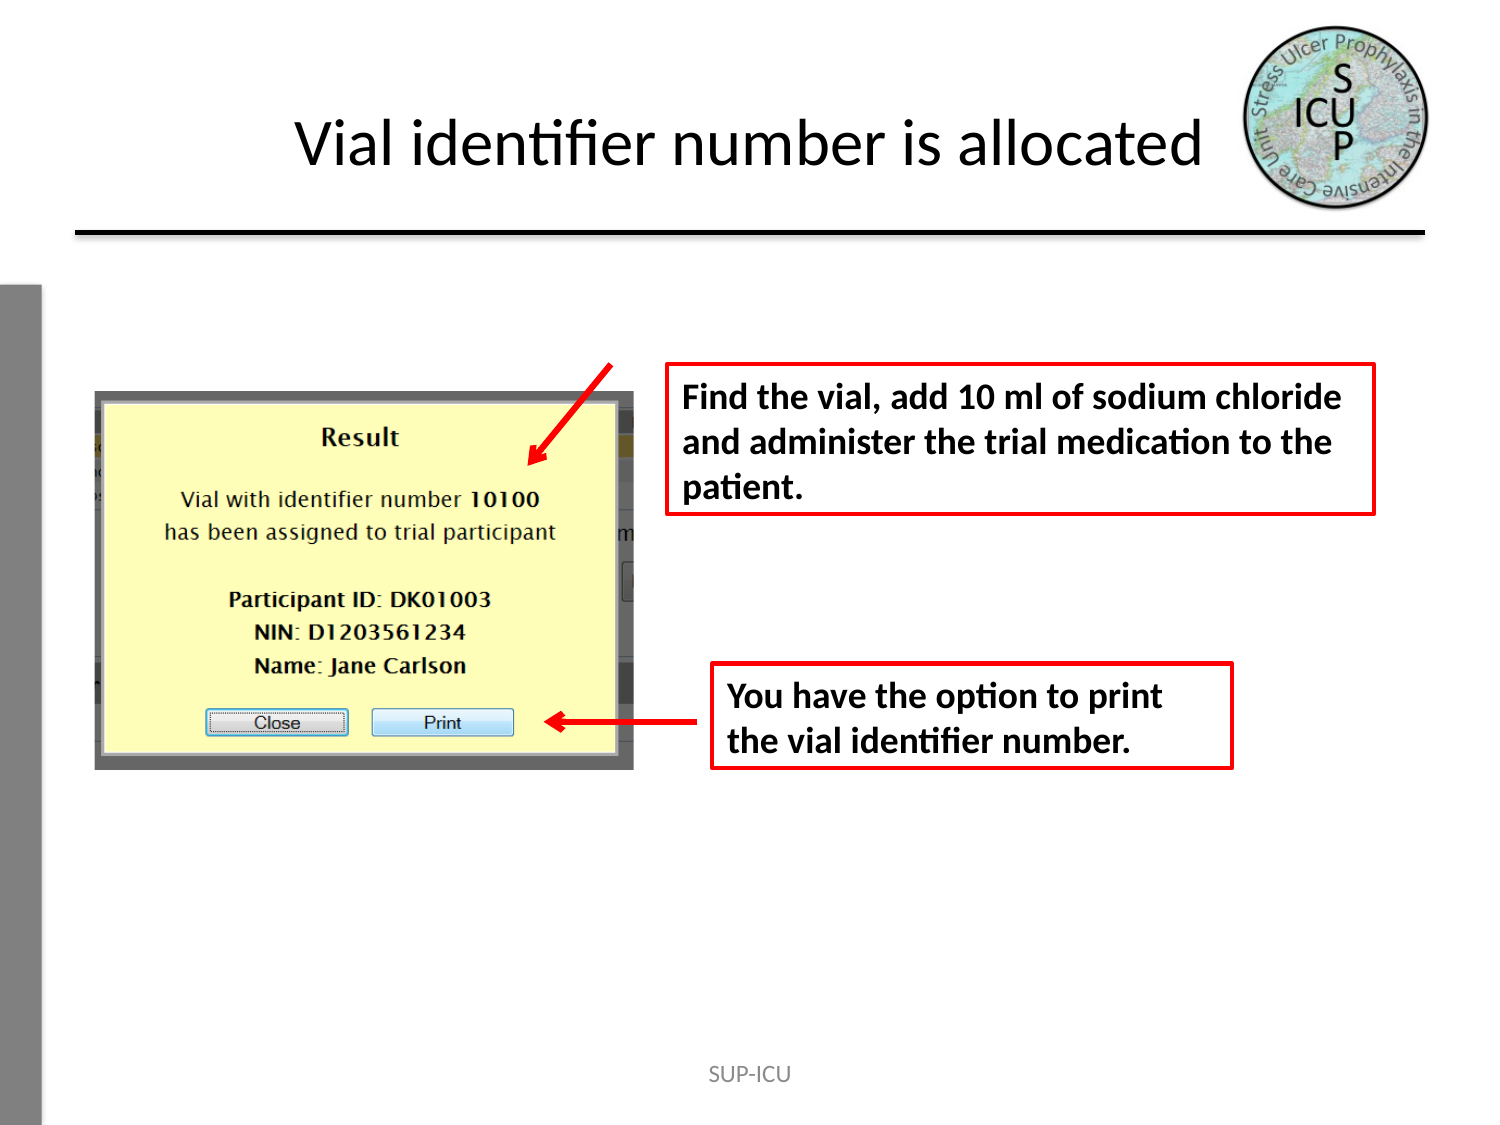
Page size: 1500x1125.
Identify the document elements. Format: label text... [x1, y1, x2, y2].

text_box [0, 284, 42, 1125]
text_box You have the option to print the vial identifier number. [710, 661, 1234, 770]
footer SUP-ICU [512, 1042, 988, 1103]
text_box Find the vial, add 10 ml of sodium chloride and administer the trial medication to the patient. [665, 362, 1376, 516]
title Vial identifier number is allocated [75, 45, 1425, 230]
picture [94, 391, 634, 770]
list [75, 262, 1425, 1005]
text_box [527, 363, 612, 466]
picture [1227, 16, 1443, 217]
